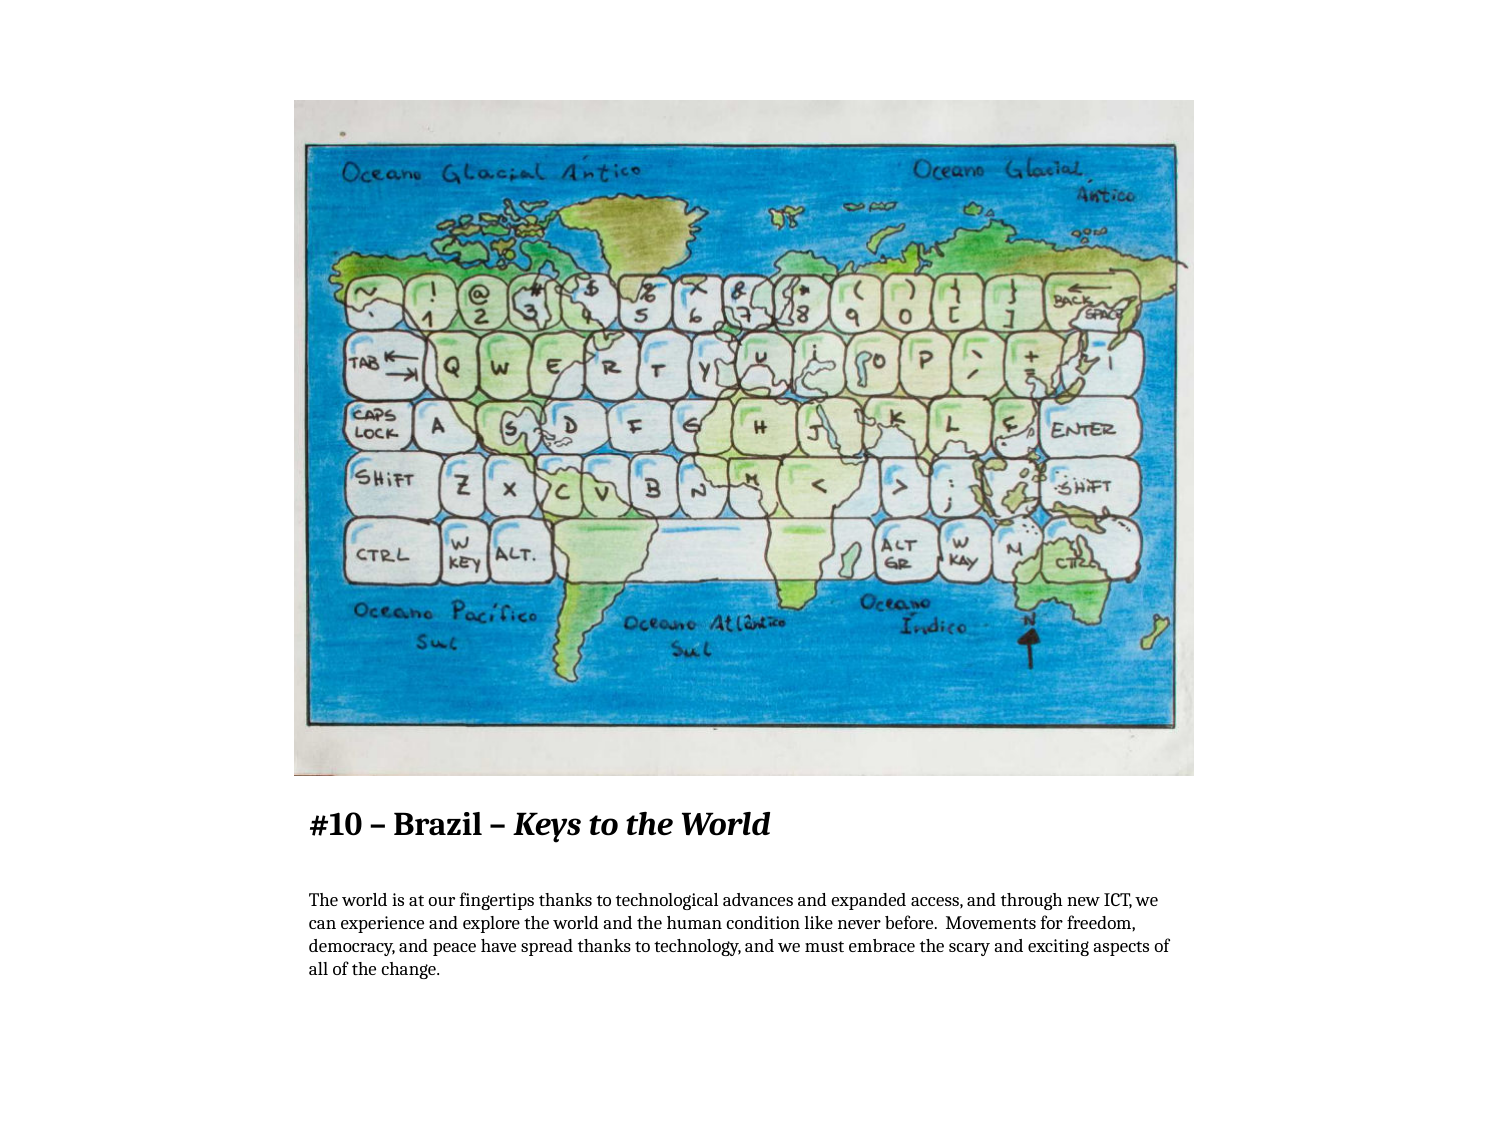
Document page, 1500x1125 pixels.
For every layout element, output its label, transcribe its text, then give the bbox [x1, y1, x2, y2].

list The world is at our fingertips thanks to technological advances and expanded access, and through new ICT, we can experience and explore the world and the human condition like never before. Movements for freedom, democracy, and peace have spread thanks to technology, and we must embrace the scary and exciting aspects of all of the change. [294, 880, 1194, 988]
title #10 – Brazil – Keys to the World [294, 787, 1194, 850]
picture [293, 100, 1195, 776]
